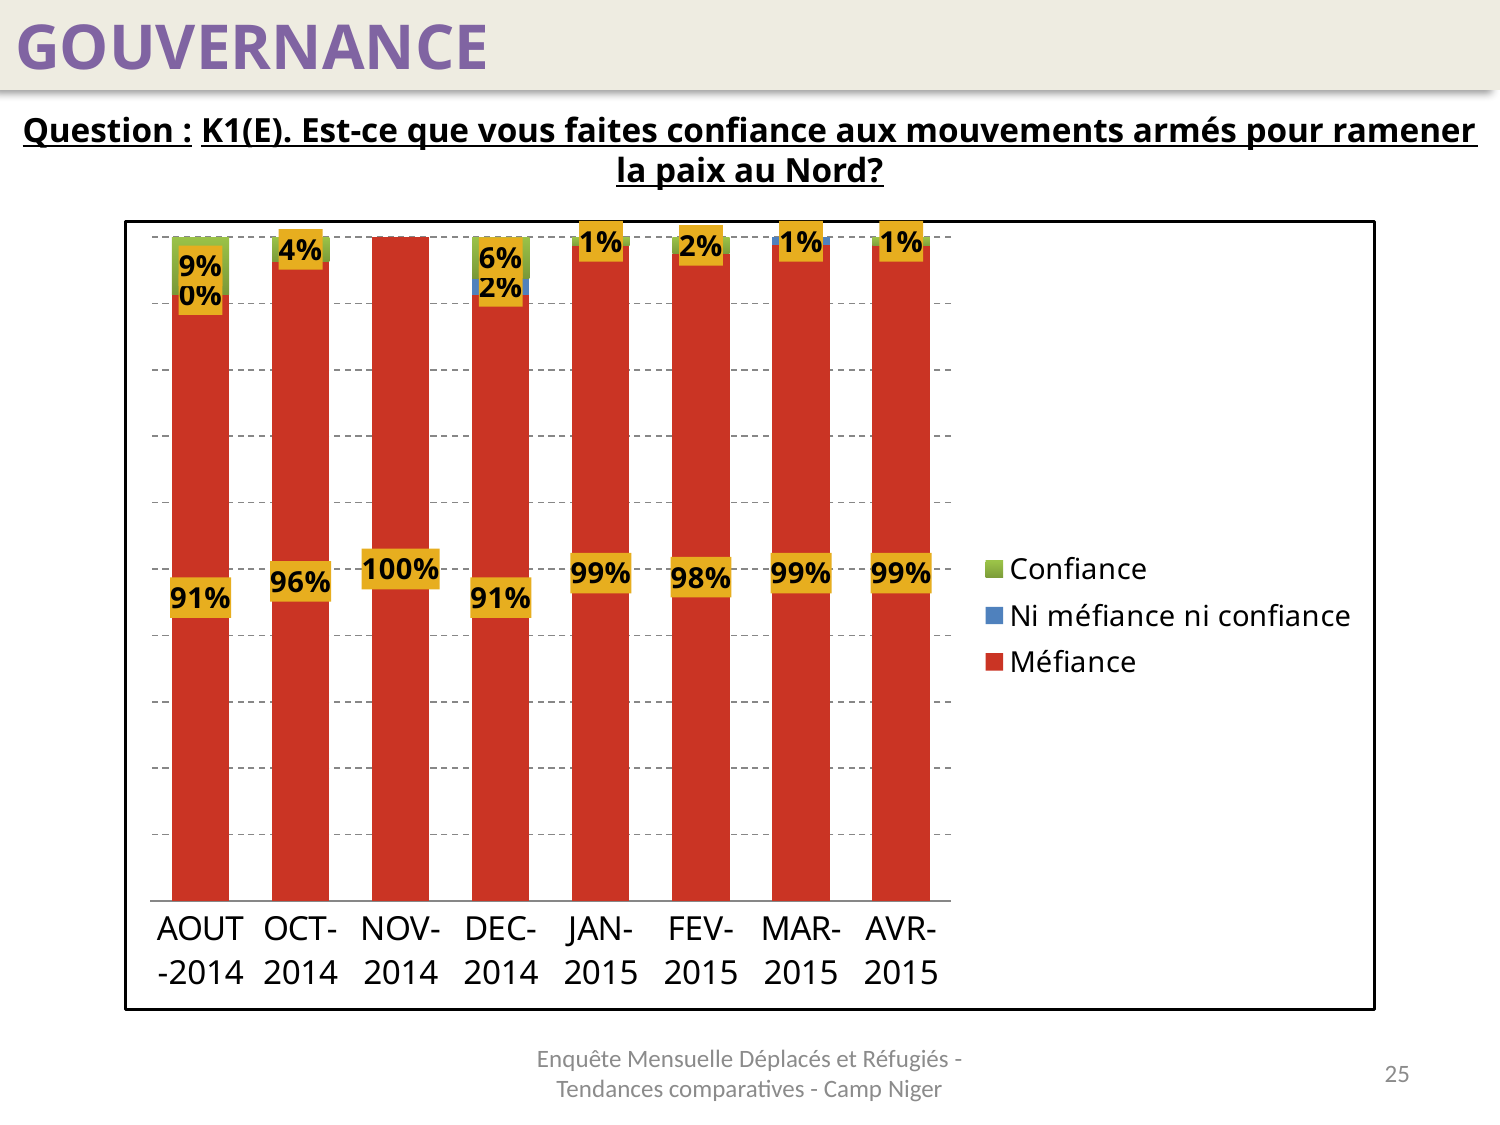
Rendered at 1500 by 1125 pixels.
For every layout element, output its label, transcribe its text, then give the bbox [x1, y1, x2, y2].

chart [123, 219, 1377, 1012]
slide_number 25 [1074, 1042, 1425, 1103]
text_box Question : K1(E). Est-ce que vous faites confiance aux mouvements armés pour ramener la paix au Nord? [0, 101, 1500, 197]
footer Enquête Mensuelle Déplacés et Réfugiés - Tendances comparatives - Camp Niger [512, 1042, 988, 1103]
text_box GOUVERNANCE [0, 0, 1500, 92]
